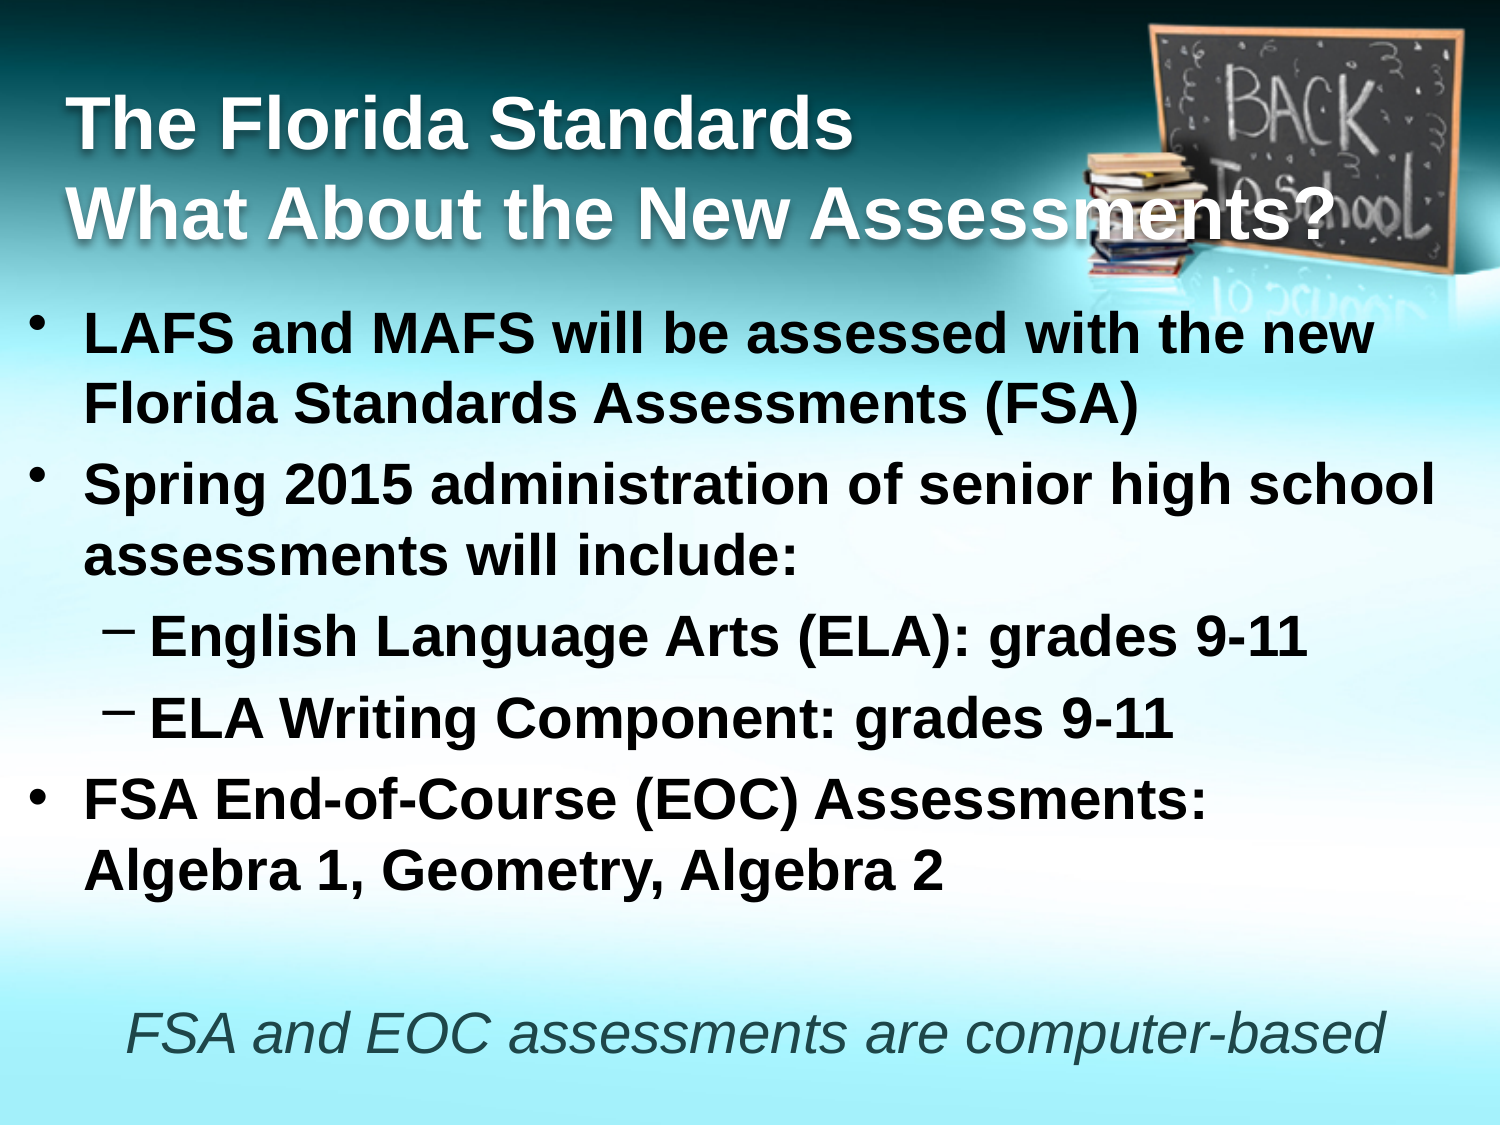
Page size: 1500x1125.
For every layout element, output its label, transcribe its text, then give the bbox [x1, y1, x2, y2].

title The Florida Standards What About the New Assessments? [50, 37, 1375, 287]
picture [0, 0, 1500, 1125]
list LAFS and MAFS will be assessed with the new Florida Standards Assessments (FSA) Spring 2015 administration of senior high school assessments will include: English Language Arts (ELA): grades 9-11 ELA Writing Component: grades 9-11 FSA End-of-Course (EOC) Assessments: Algebra 1, Geometry, Algebra 2 FSA and EOC assessments are computer-based [12, 287, 1500, 1088]
